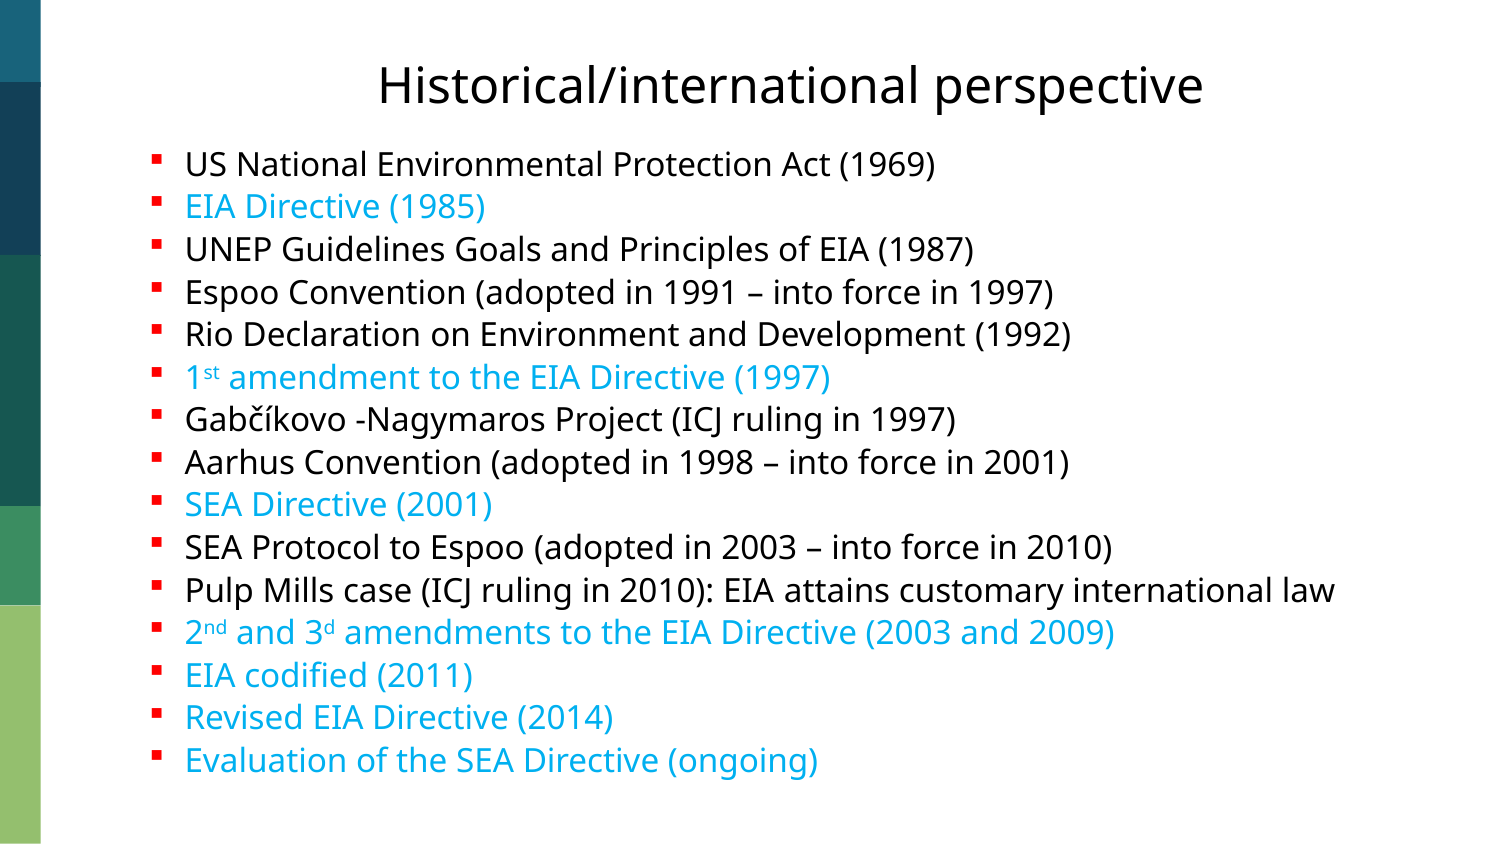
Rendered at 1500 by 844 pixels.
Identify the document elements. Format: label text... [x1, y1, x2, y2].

text_box Historical/international perspective [77, 45, 1500, 129]
text_box US National Environmental Protection Act (1969) EIA Directive (1985) UNEP Guidelines Goals and Principles of EIA (1987) Espoo Convention (adopted in 1991 – into force in 1997) Rio Declaration on Environment and Development (1992) 1st amendment to the EIA Directive (1997) Gabčíkovo -Nagymaros Project (ICJ ruling in 1997) Aarhus Convention (adopted in 1998 – into force in 2001) SEA Directive (2001) SEA Protocol to Espoo (adopted in 2003 – into force in 2010) Pulp Mills case (ICJ ruling in 2010): EIA attains customary international law 2nd and 3d amendments to the EIA Directive (2003 and 2009) EIA codified (2011) Revised EIA Directive (2014) Evaluation of the SEA Directive (ongoing) [123, 140, 1500, 844]
